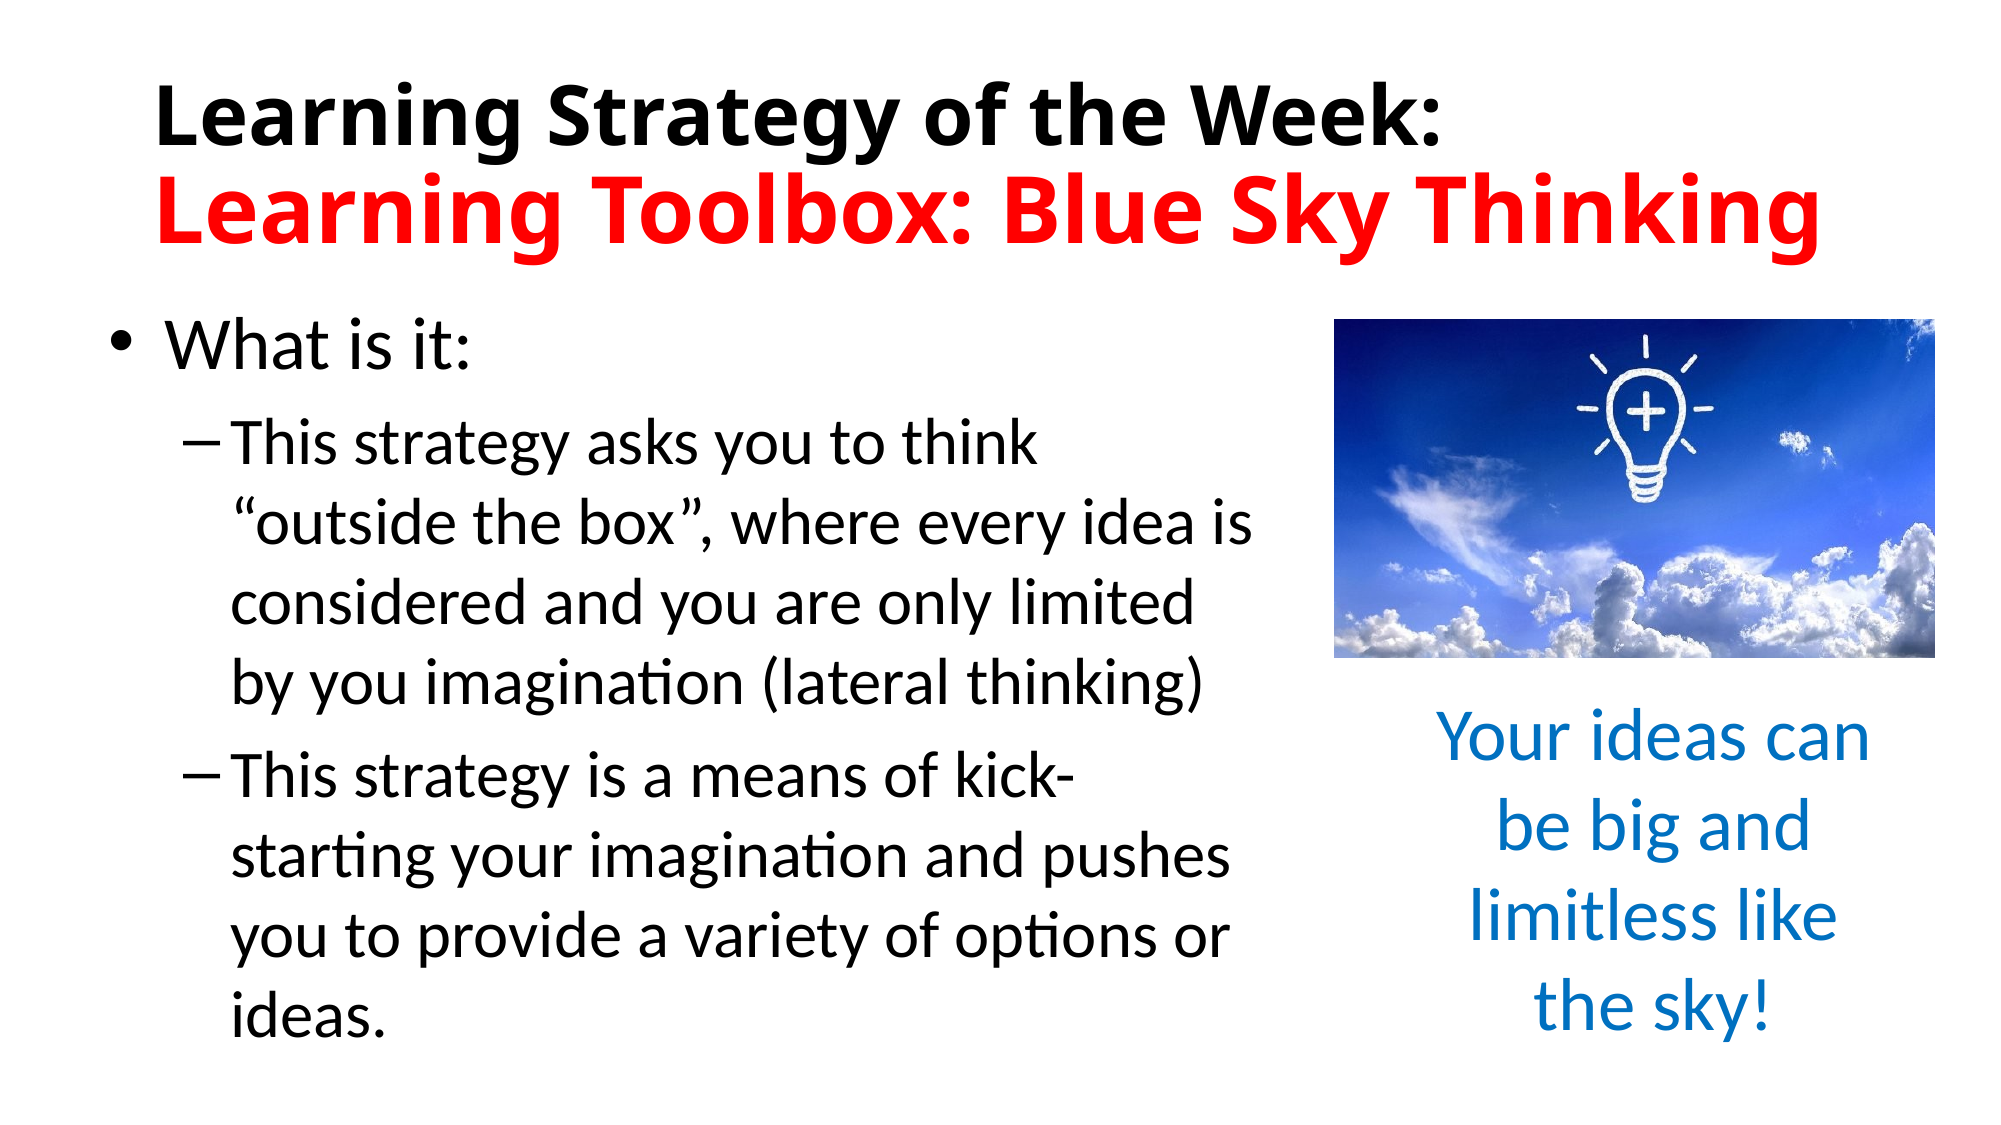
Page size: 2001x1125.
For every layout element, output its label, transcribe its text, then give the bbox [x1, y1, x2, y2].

text_box What is it: This strategy asks you to think “outside the box”, where every idea is considered and you are only limited by you imagination (lateral thinking) This strategy is a means of kick-starting your imagination and pushes you to provide a variety of options or ideas. [93, 286, 1291, 1030]
text_box Your ideas can be big and limitless like the sky! [1406, 677, 1902, 1053]
title Learning Strategy of the Week: Learning Toolbox: Blue Sky Thinking [137, 59, 1863, 278]
picture [1334, 319, 1935, 659]
